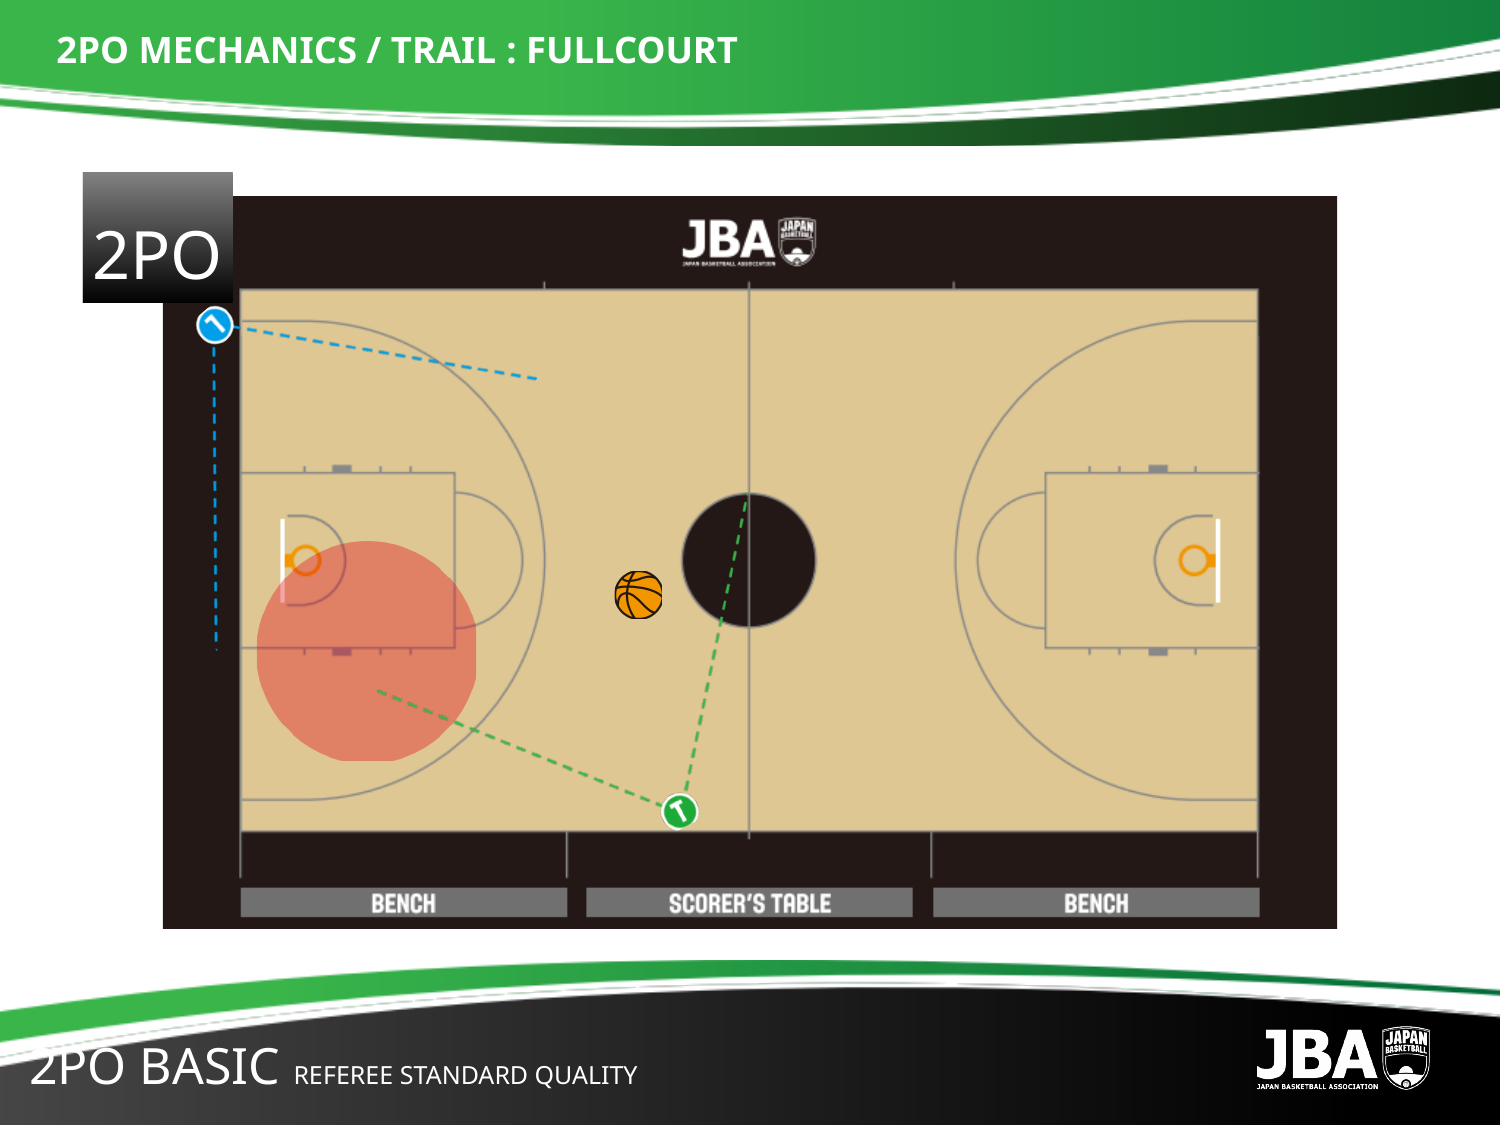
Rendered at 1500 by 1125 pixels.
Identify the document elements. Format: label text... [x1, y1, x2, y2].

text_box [463, 560, 892, 1043]
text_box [5, 76, 428, 574]
picture [162, 196, 1338, 929]
picture [1257, 1026, 1430, 1090]
title 2PO MECHANICS / TRAIL : FULLCOURT [41, 19, 1459, 79]
